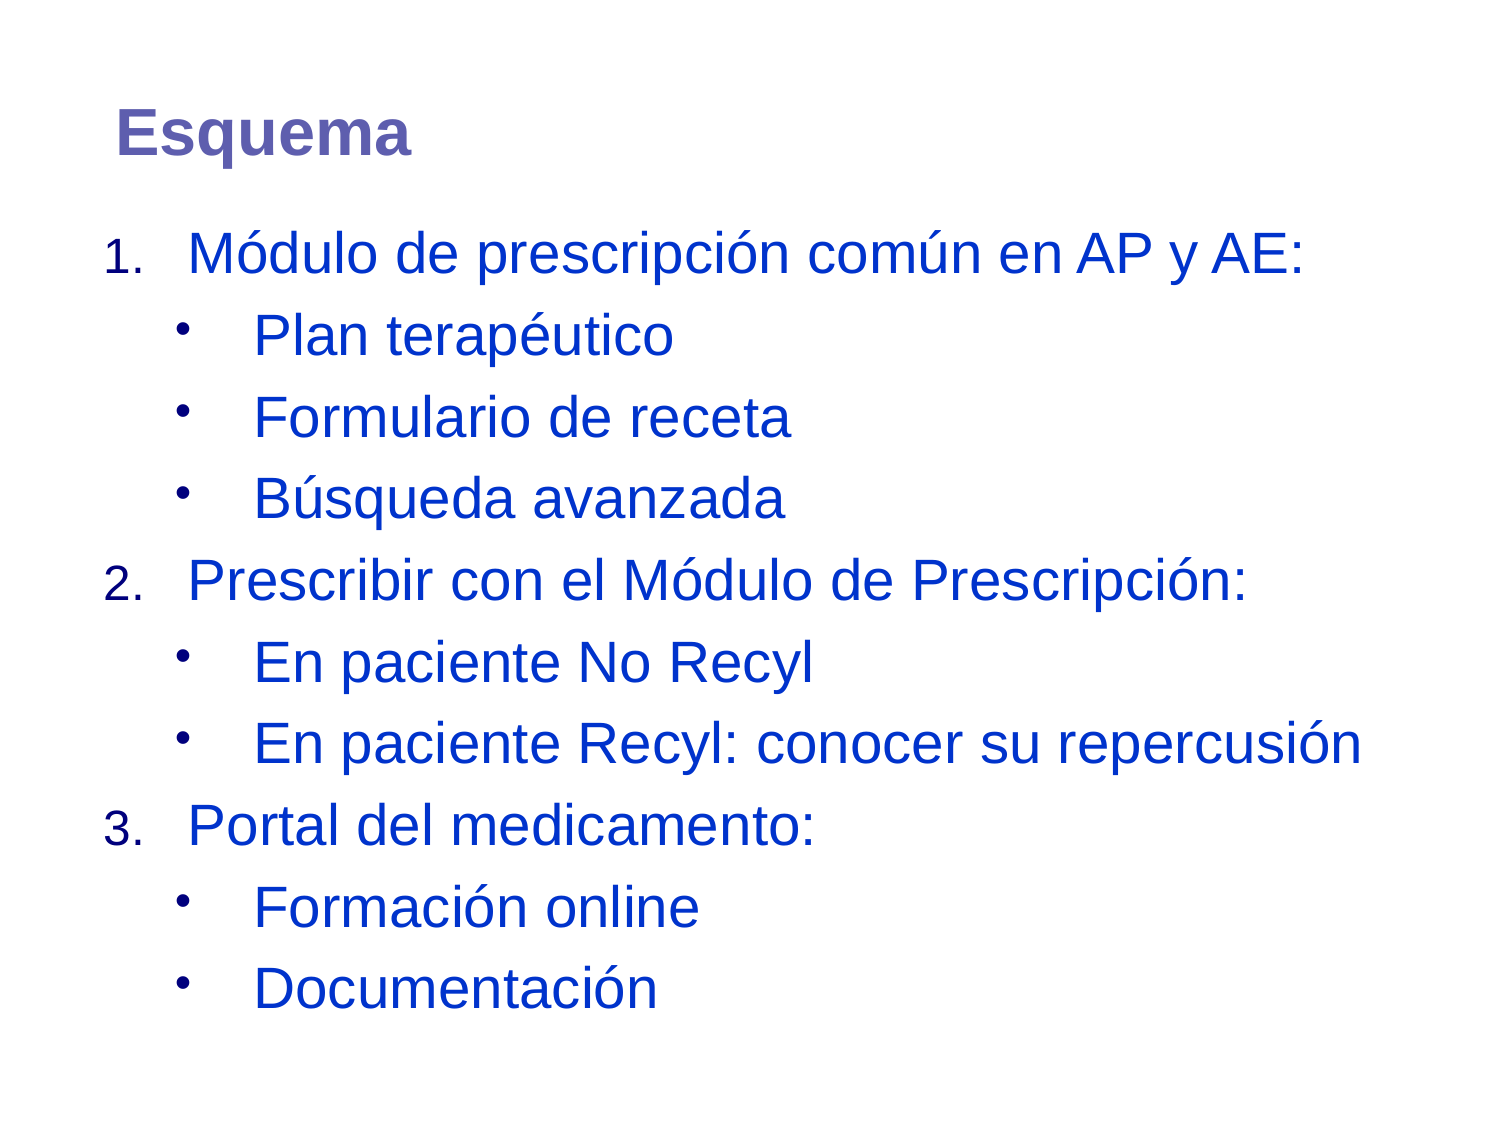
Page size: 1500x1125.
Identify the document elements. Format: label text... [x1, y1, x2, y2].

list Módulo de prescripción común en AP y AE: Plan terapéutico Formulario de receta Búsqueda avanzada Prescribir con el Módulo de Prescripción: En paciente No Recyl En paciente Recyl: conocer su repercusión Portal del medicamento: Formación online Documentación [88, 208, 1453, 1059]
title Esquema [100, 78, 1378, 200]
